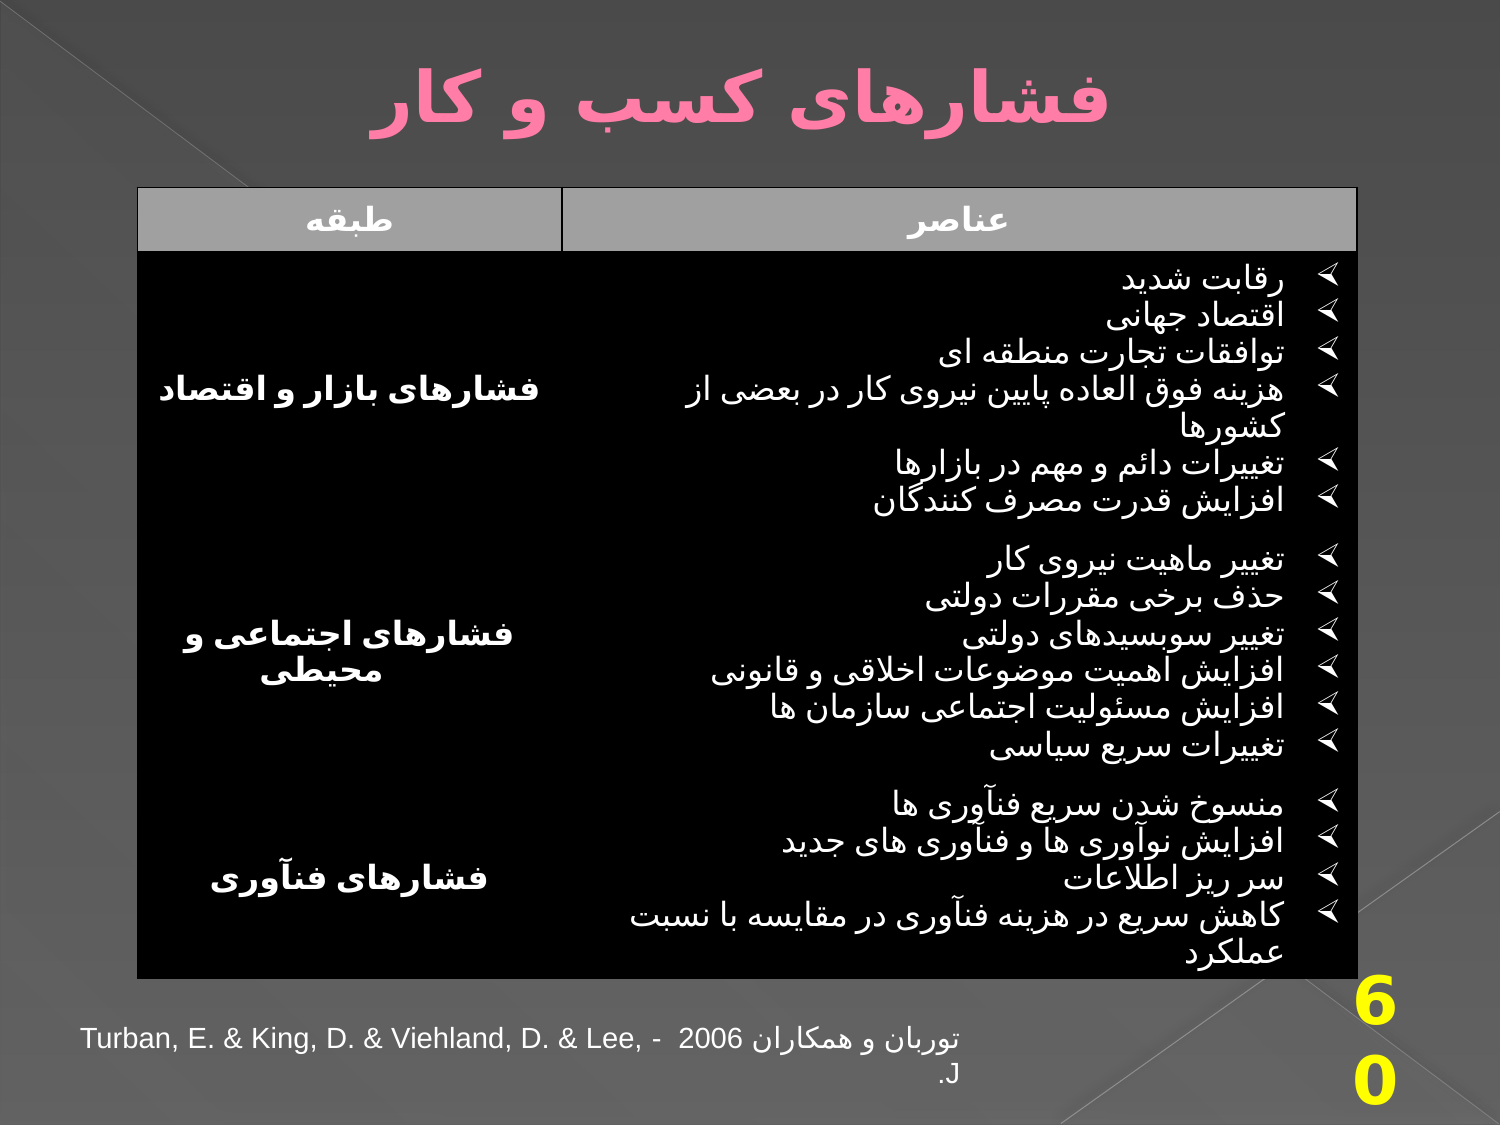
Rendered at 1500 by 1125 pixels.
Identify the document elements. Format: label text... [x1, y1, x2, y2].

table_cell منسوخ شدن سریع فنآوری ها افزایش نوآوری ها و فنآوری های جدید سر ریز اطلاعات کاهش سریع در هزینه فنآوری در مقایسه با نسبت عملکرد [563, 779, 1356, 977]
table_cell رقابت شدید اقتصاد جهانی توافقات تجارت منطقه ای هزینه فوق العاده پایین نیروی کار در بعضی از کشورها تغییرات دائم و مهم در بازارها افزایش قدرت مصرف کنندگان [563, 253, 1356, 525]
table_cell فشارهای اجتماعی و محیطی [138, 527, 561, 777]
table_cell تغییر ماهیت نیروی کار حذف برخی مقررات دولتی تغییر سوبسیدهای دولتی افزایش اهمیت موضوعات اخلاقی و قانونی افزایش مسئولیت اجتماعی سازمان ها تغییرات سریع سیاسی [563, 527, 1356, 777]
text_box توربان و همکاران 2006 - Turban, E. & King, D. & Viehland, D. & Lee, J. [50, 1012, 975, 1098]
slide_number 60 [1338, 950, 1456, 1038]
table_cell فشارهای فنآوری [138, 779, 561, 977]
table_header عناصر [563, 188, 1356, 251]
title فشارهای کسب و کار [125, 37, 1388, 150]
table_cell فشارهای بازار و اقتصاد [138, 253, 561, 525]
table_header طبقه [138, 188, 561, 251]
